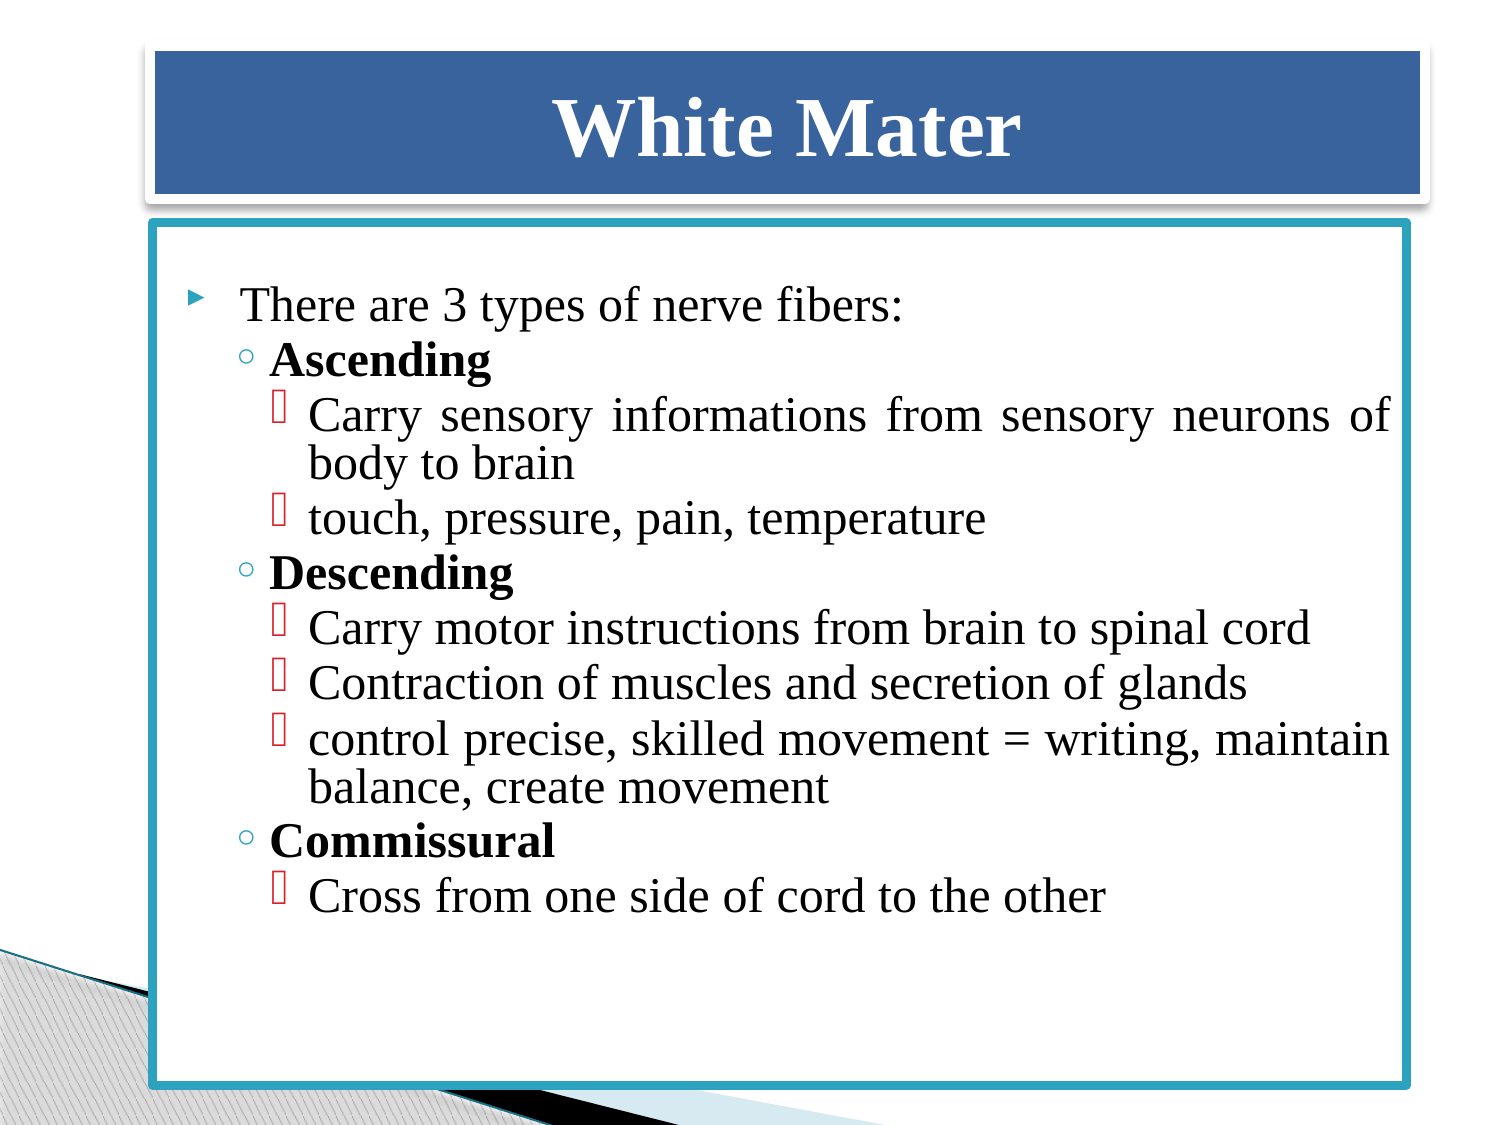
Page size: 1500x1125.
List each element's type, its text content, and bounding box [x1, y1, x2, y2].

title White Mater [145, 40, 1430, 204]
list There are 3 types of nerve fibers: Ascending Carry sensory informations from sensory neurons of body to brain touch, pressure, pain, temperature Descending Carry motor instructions from brain to spinal cord Contraction of muscles and secretion of glands control precise, skilled movement = writing, maintain balance, create movement Commissural Cross from one side of cord to the other [148, 218, 1411, 1090]
